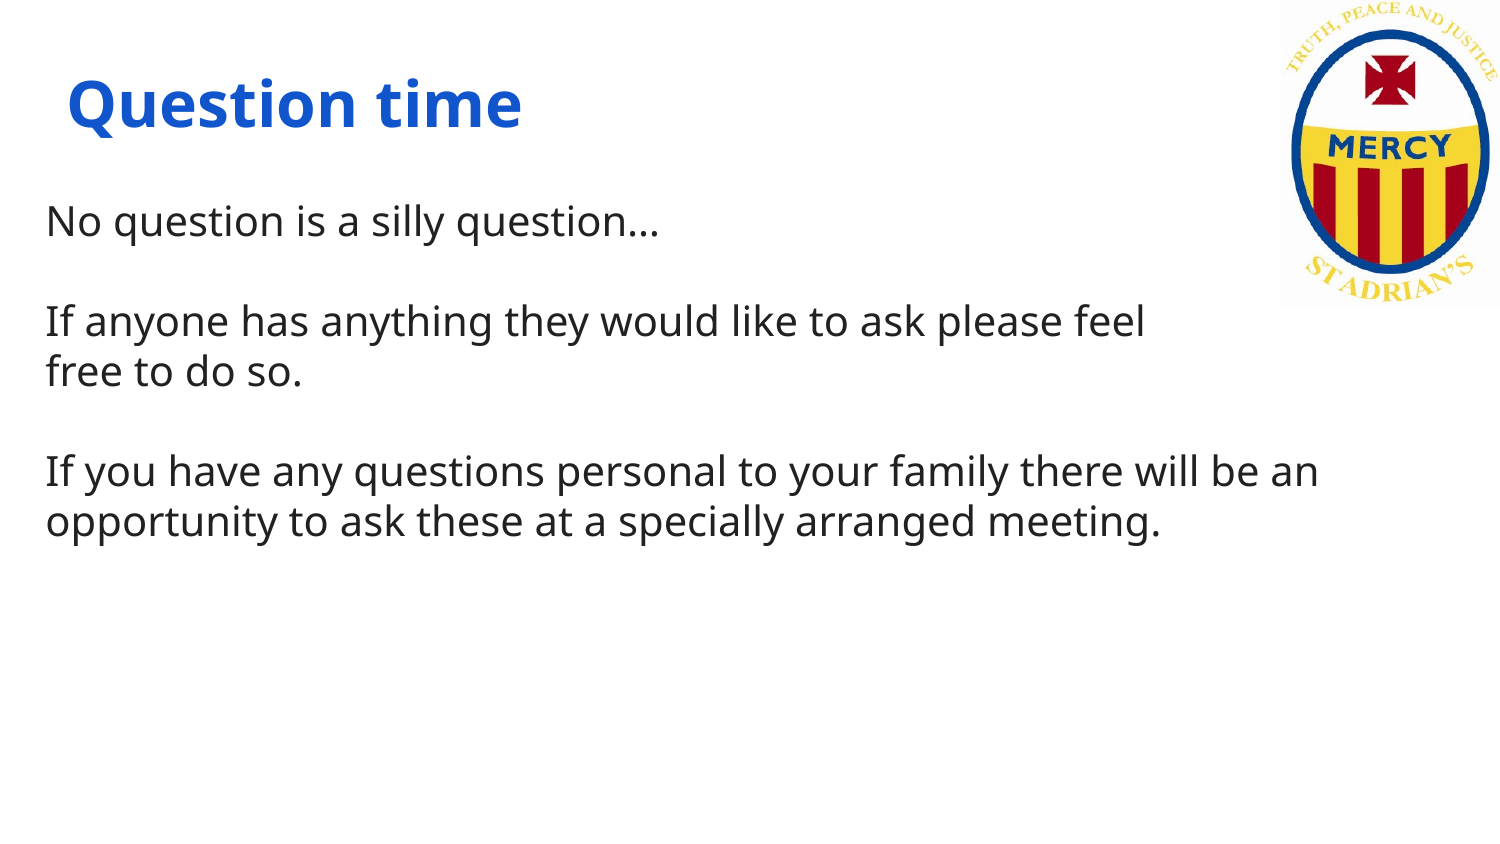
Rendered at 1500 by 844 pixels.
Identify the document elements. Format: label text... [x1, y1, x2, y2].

title Question time [51, 48, 1276, 179]
picture [1281, 0, 1500, 307]
list No question is a silly question… If anyone has anything they would like to ask please feel free to do so. If you have any questions personal to your family there will be an opportunity to ask these at a specially arranged meeting. [30, 179, 1429, 831]
